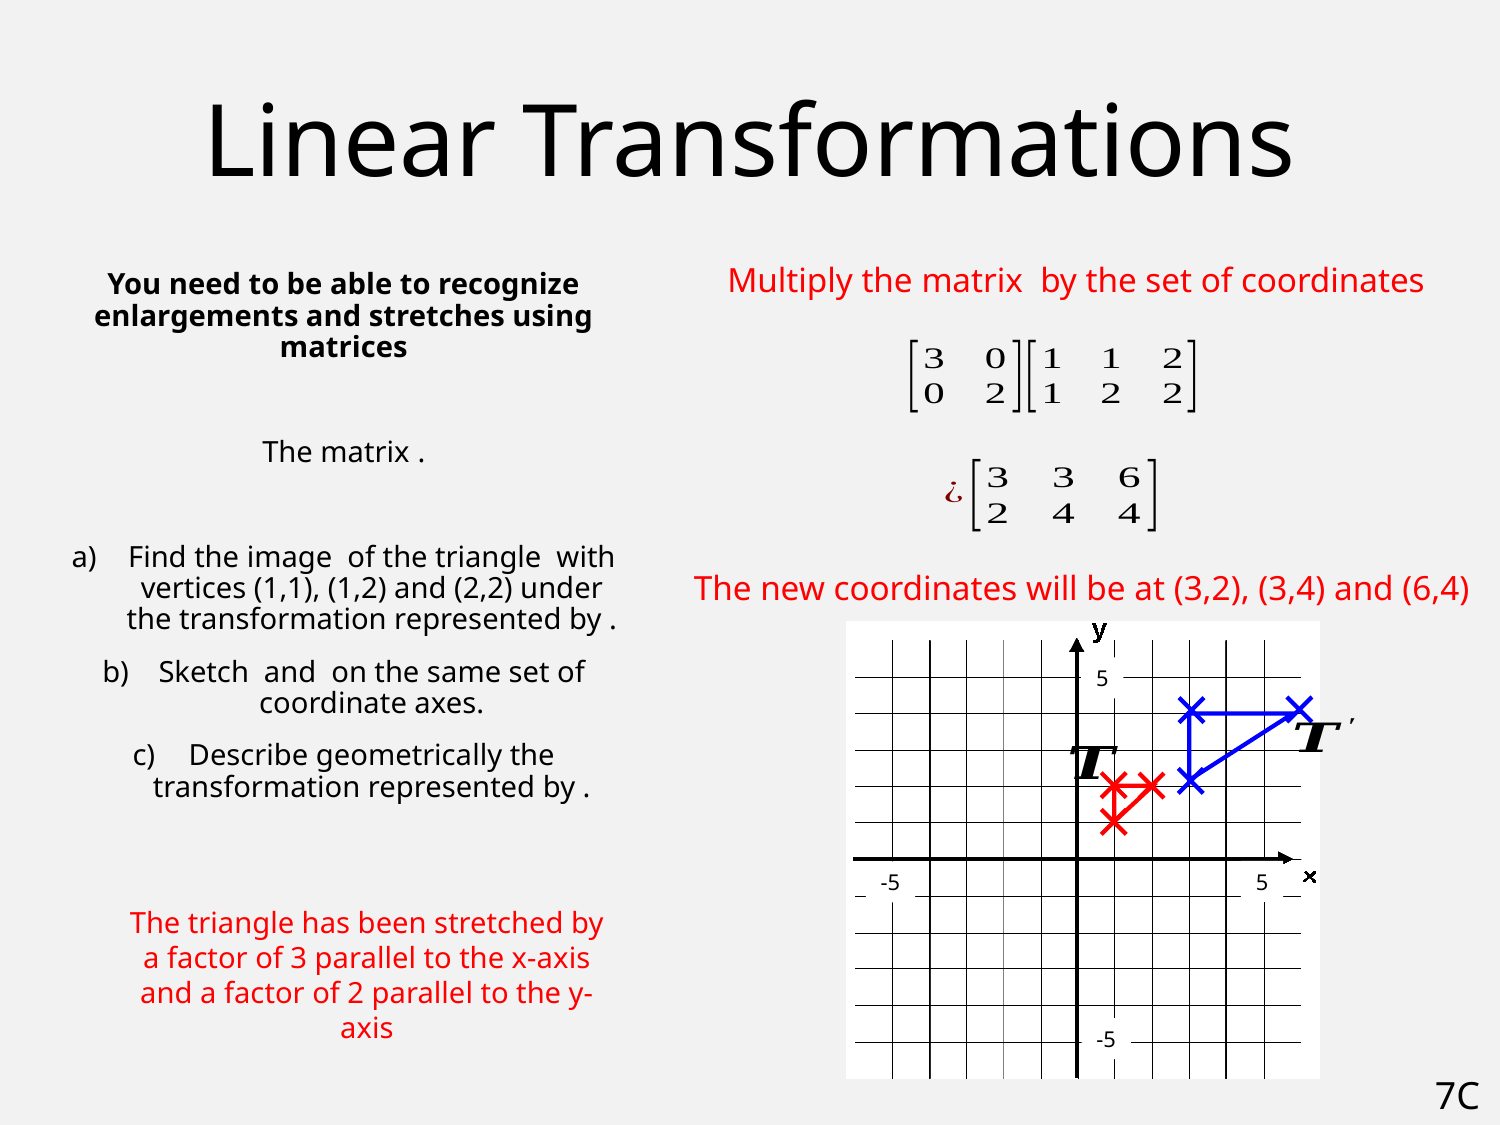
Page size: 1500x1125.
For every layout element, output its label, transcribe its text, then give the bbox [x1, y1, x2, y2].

text_box The triangle has been stretched by a factor of 3 parallel to the x-axis and a factor of 2 parallel to the y-axis [104, 896, 630, 1052]
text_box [1139, 773, 1165, 799]
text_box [1101, 809, 1127, 835]
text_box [1286, 696, 1312, 722]
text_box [1178, 768, 1204, 794]
title Linear Transformations [103, 35, 1397, 253]
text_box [846, 621, 1320, 1079]
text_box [1179, 697, 1204, 723]
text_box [1101, 772, 1127, 798]
text_box The new coordinates will be at (3,2), (3,4) and (6,4) [679, 559, 1486, 615]
text_box 7C [1420, 1064, 1496, 1125]
